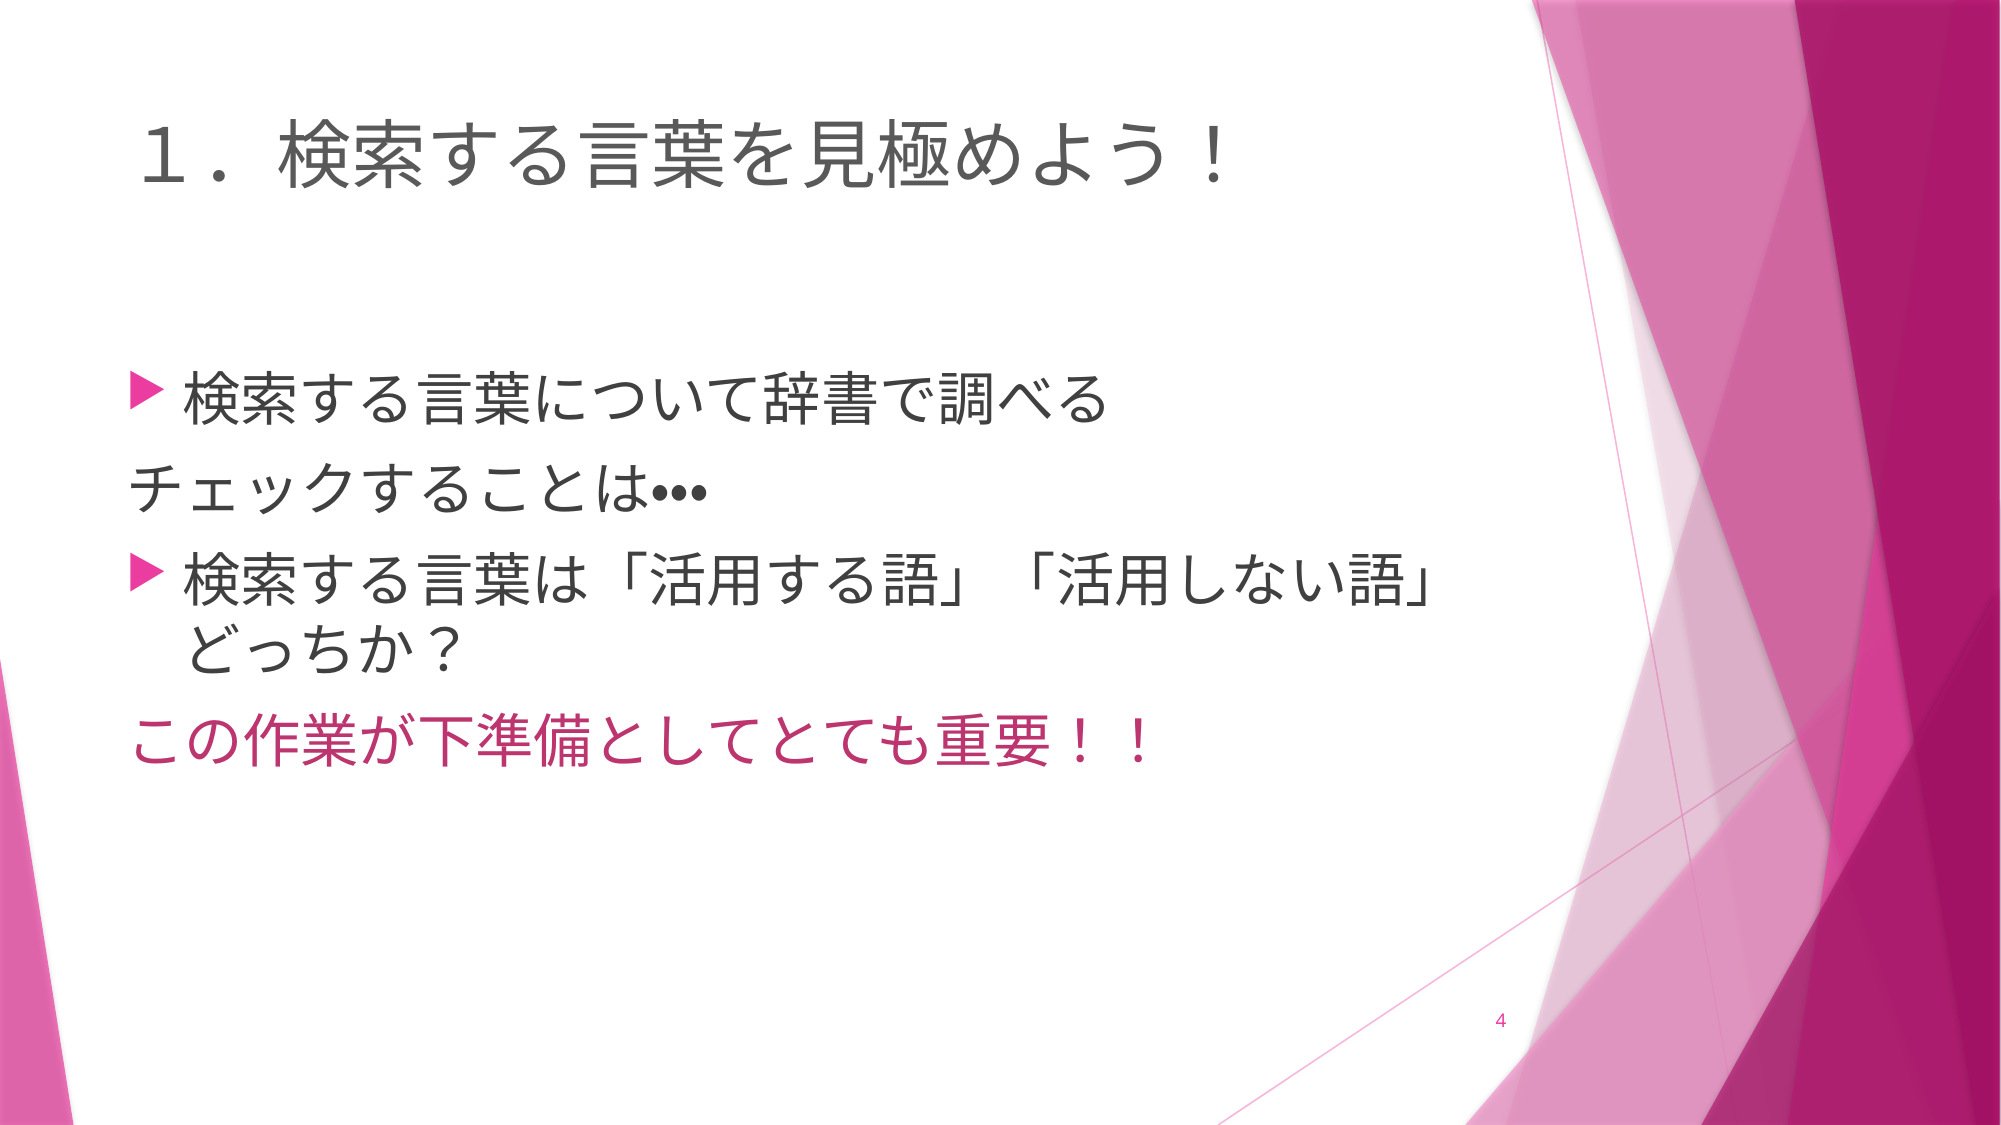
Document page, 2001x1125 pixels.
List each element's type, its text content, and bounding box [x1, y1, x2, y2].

list 検索する言葉について辞書で調べる チェックすることは・・・ 検索する言葉は「活用する語」「活用しない語」どっちか？ この作業が下準備としてとても重要！！ [111, 354, 1522, 992]
title １．検索する言葉を見極めよう！ [111, 99, 1522, 317]
slide_number 4 [1409, 991, 1522, 1051]
